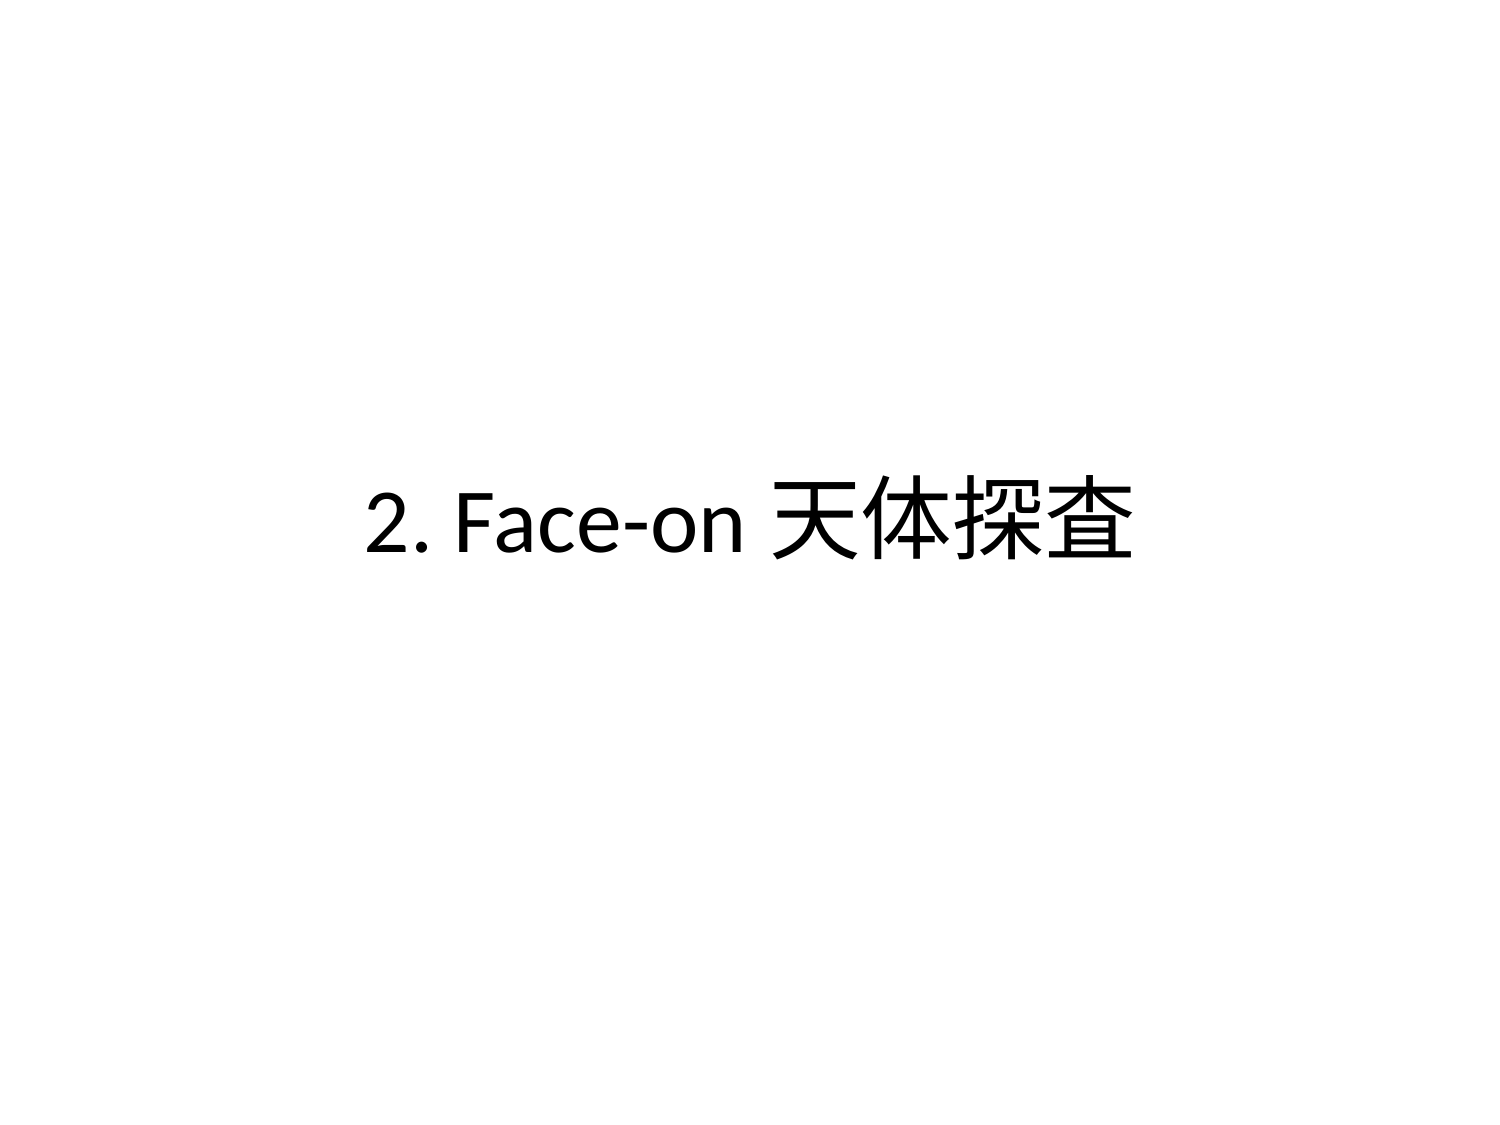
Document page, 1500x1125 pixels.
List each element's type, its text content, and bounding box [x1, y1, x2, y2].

title 2. Face-on天体探査 [75, 421, 1425, 610]
